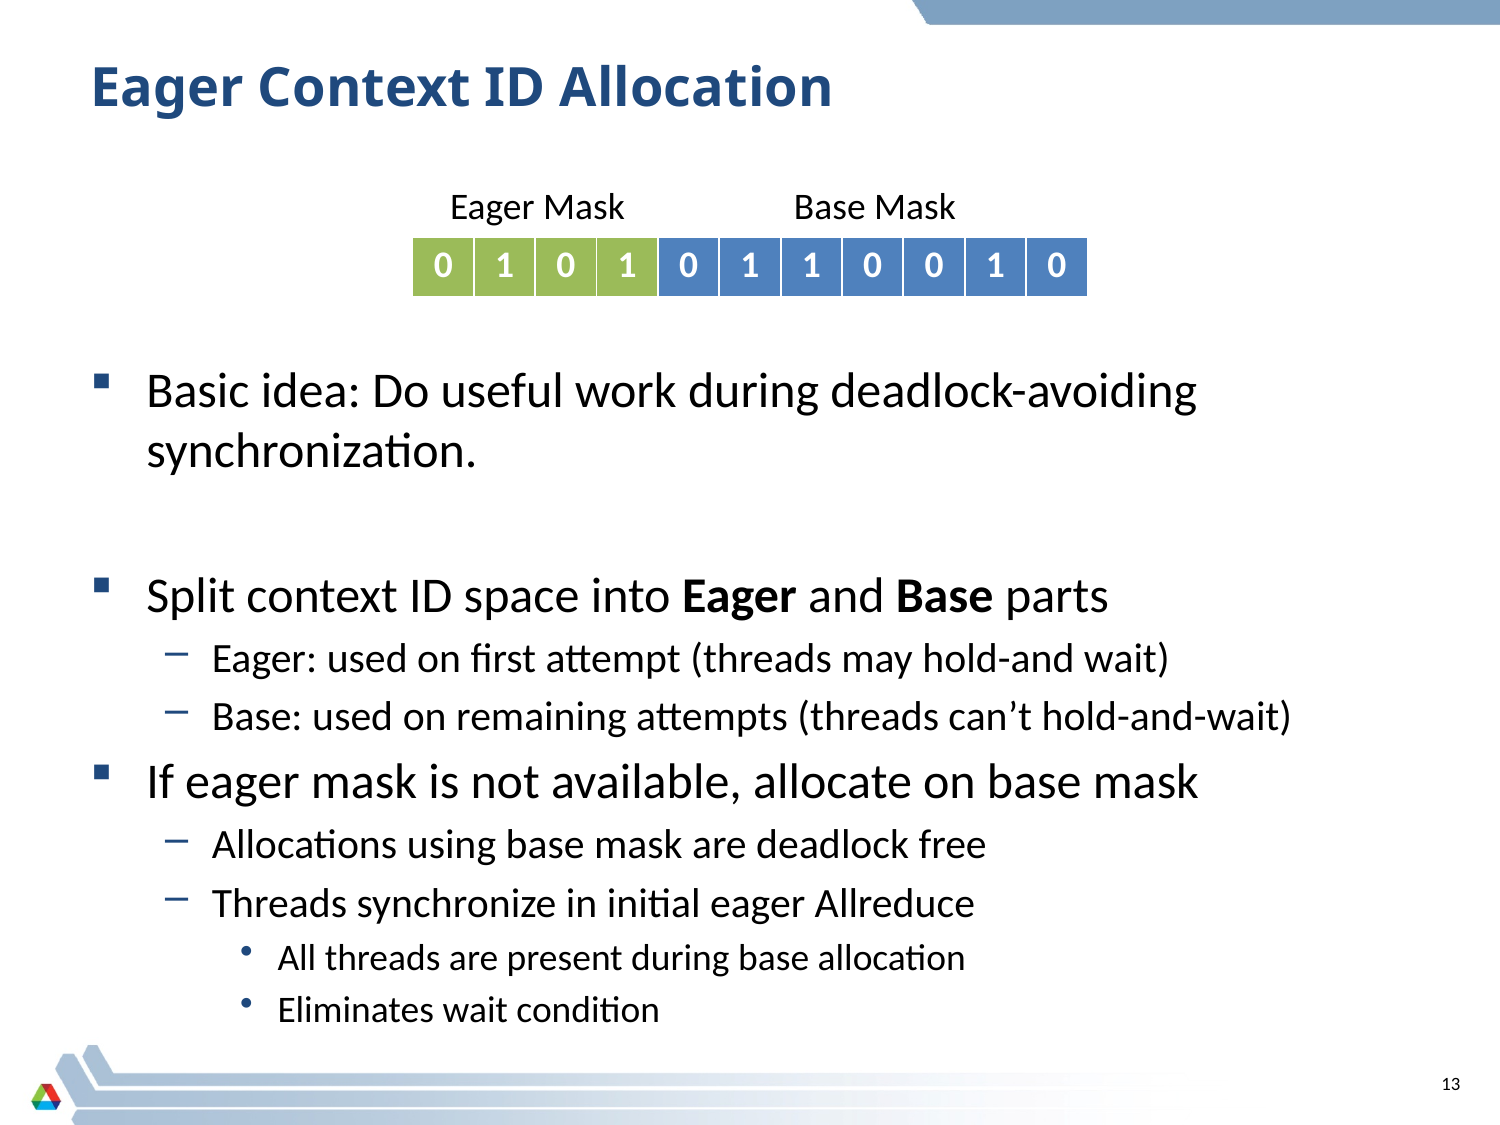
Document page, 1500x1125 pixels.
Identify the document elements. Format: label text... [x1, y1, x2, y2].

text_box Base Mask [662, 174, 1088, 235]
table_header 0 [904, 238, 964, 296]
picture [0, 1037, 1500, 1125]
table_header 0 [536, 238, 596, 296]
table_header 0 [659, 238, 718, 296]
table_header 0 [843, 238, 902, 296]
table_header 0 [1027, 238, 1087, 296]
table_header 0 [413, 238, 473, 296]
title Eager Context ID Allocation [74, 44, 1426, 201]
table_header 1 [720, 238, 780, 296]
table_header 1 [597, 238, 657, 296]
table_header 1 [966, 238, 1025, 296]
list Basic idea: Do useful work during deadlock-avoiding synchronization. Split context ID space into Eager and Base parts Eager: used on first attempt (threads may hold-and wait) Base: used on remaining attempts (threads can’t hold-and-wait) If eager mask is not available, allocate on base mask Allocations using base mask are deadlock free Threads synchronize in initial eager Allreduce All threads are present during base allocation Eliminates wait condition [74, 349, 1426, 1006]
picture [0, 0, 1500, 26]
slide_number 13 [1412, 1064, 1476, 1125]
table_header 1 [782, 238, 841, 296]
table_header 1 [475, 238, 534, 296]
text_box Eager Mask [412, 174, 662, 235]
